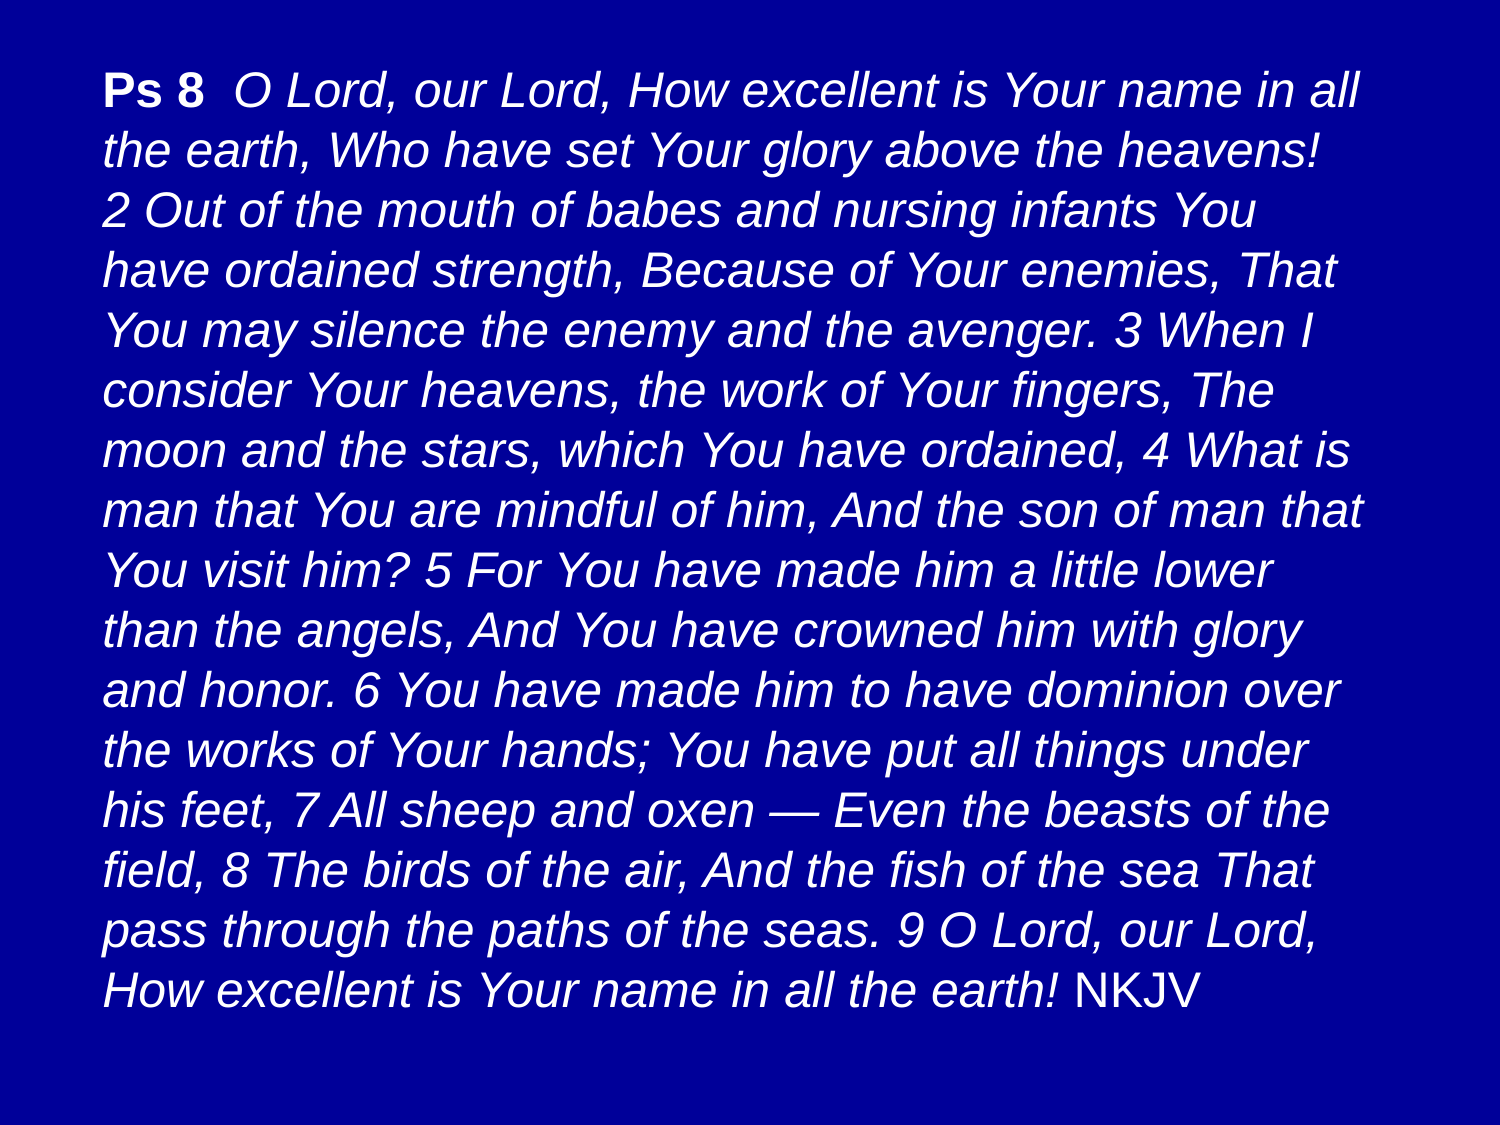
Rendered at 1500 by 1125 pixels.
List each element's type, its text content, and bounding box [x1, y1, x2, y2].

text_box Ps 8 O Lord, our Lord, How excellent is Your name in all the earth, Who have set Your glory above the heavens! 2 Out of the mouth of babes and nursing infants You have ordained strength, Because of Your enemies, That You may silence the enemy and the avenger. 3 When I consider Your heavens, the work of Your fingers, The moon and the stars, which You have ordained, 4 What is man that You are mindful of him, And the son of man that You visit him? 5 For You have made him a little lower than the angels, And You have crowned him with glory and honor. 6 You have made him to have dominion over the works of Your hands; You have put all things under his feet, 7 All sheep and oxen — Even the beasts of the field, 8 The birds of the air, And the fish of the sea That pass through the paths of the seas. 9 O Lord, our Lord, How excellent is Your name in all the earth! NKJV [87, 49, 1388, 1025]
